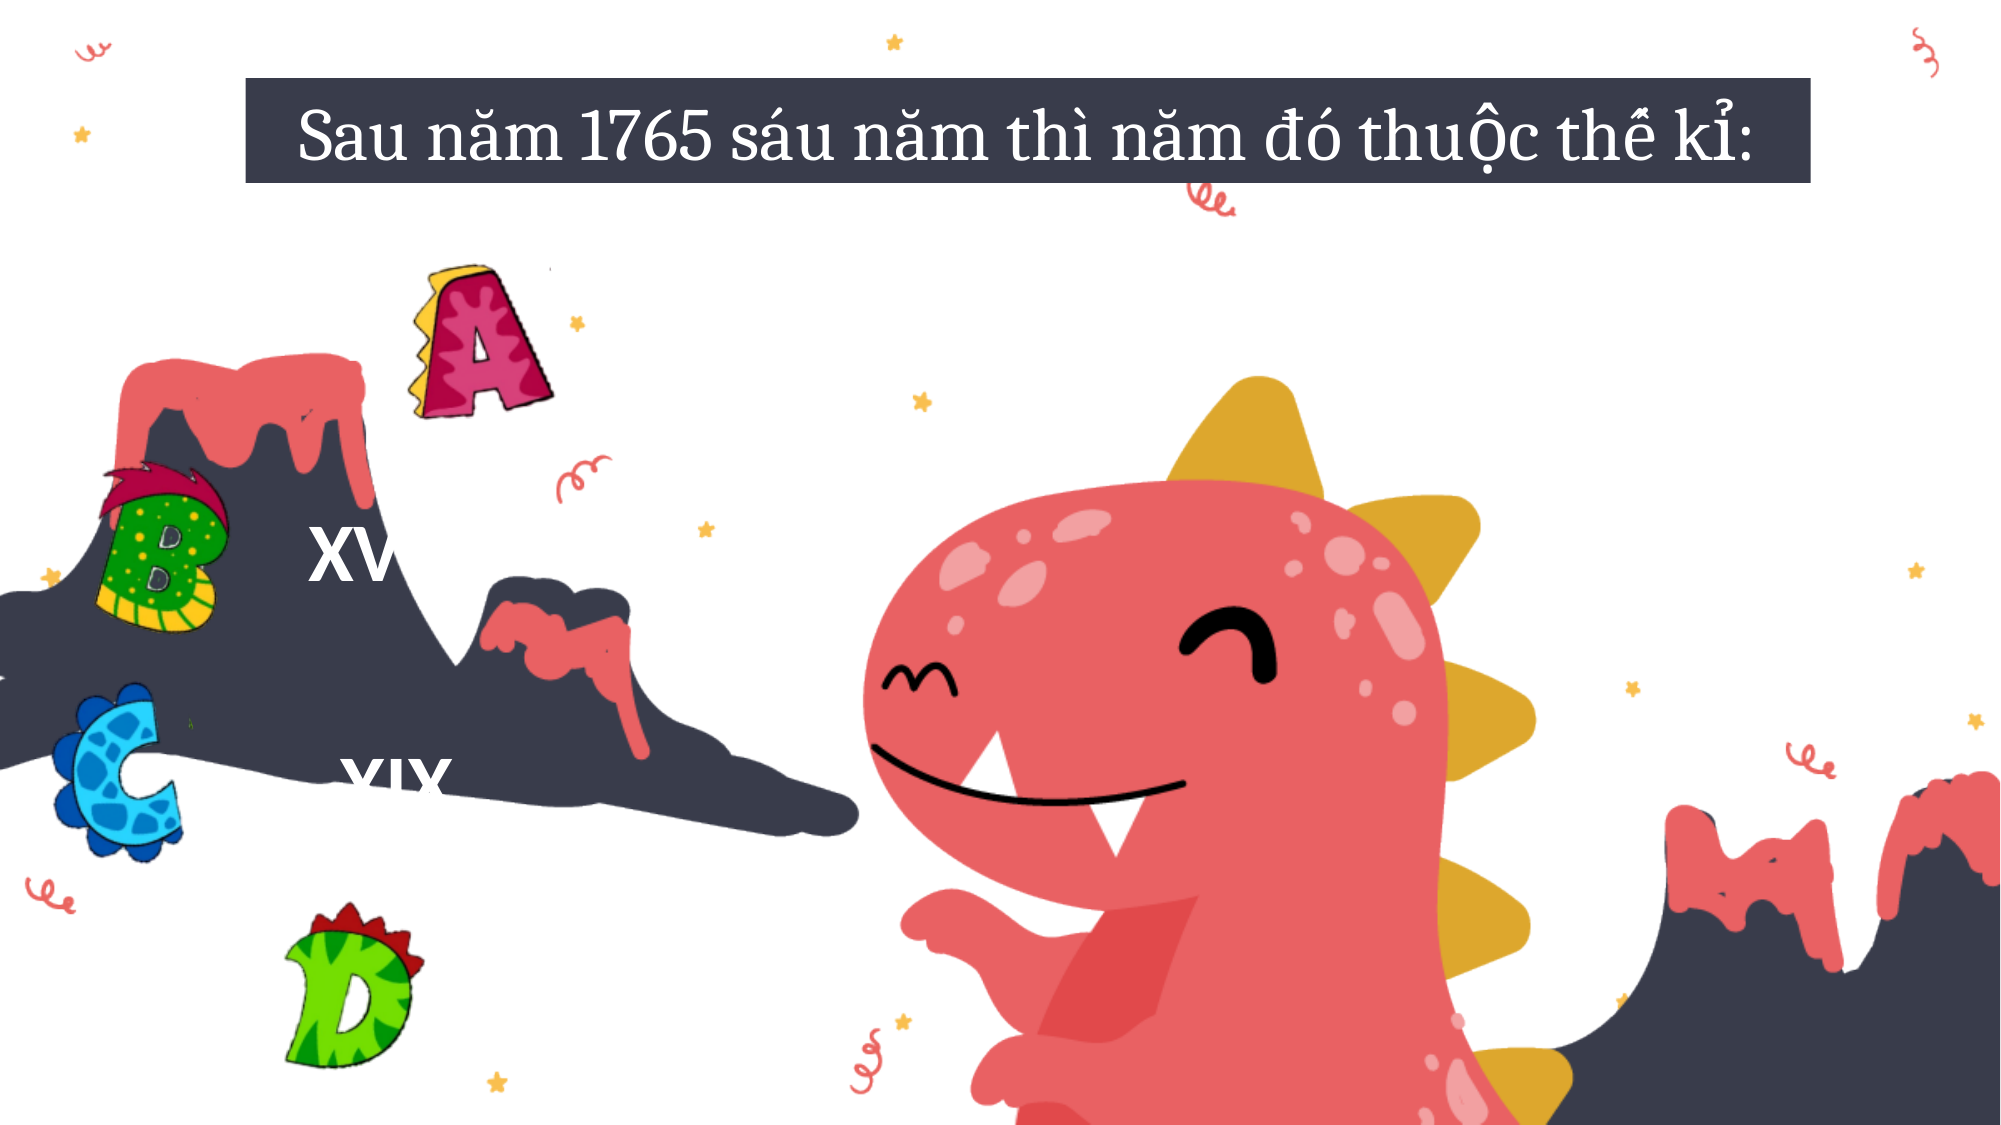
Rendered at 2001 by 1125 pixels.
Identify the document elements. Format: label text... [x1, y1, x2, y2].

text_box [20, 662, 687, 901]
text_box Sau năm 1765 sáu năm thì năm đó thuộc thế kỉ: [245, 78, 1811, 183]
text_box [276, 427, 696, 671]
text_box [362, 208, 1029, 450]
picture [0, 0, 2001, 1125]
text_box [240, 877, 931, 1117]
